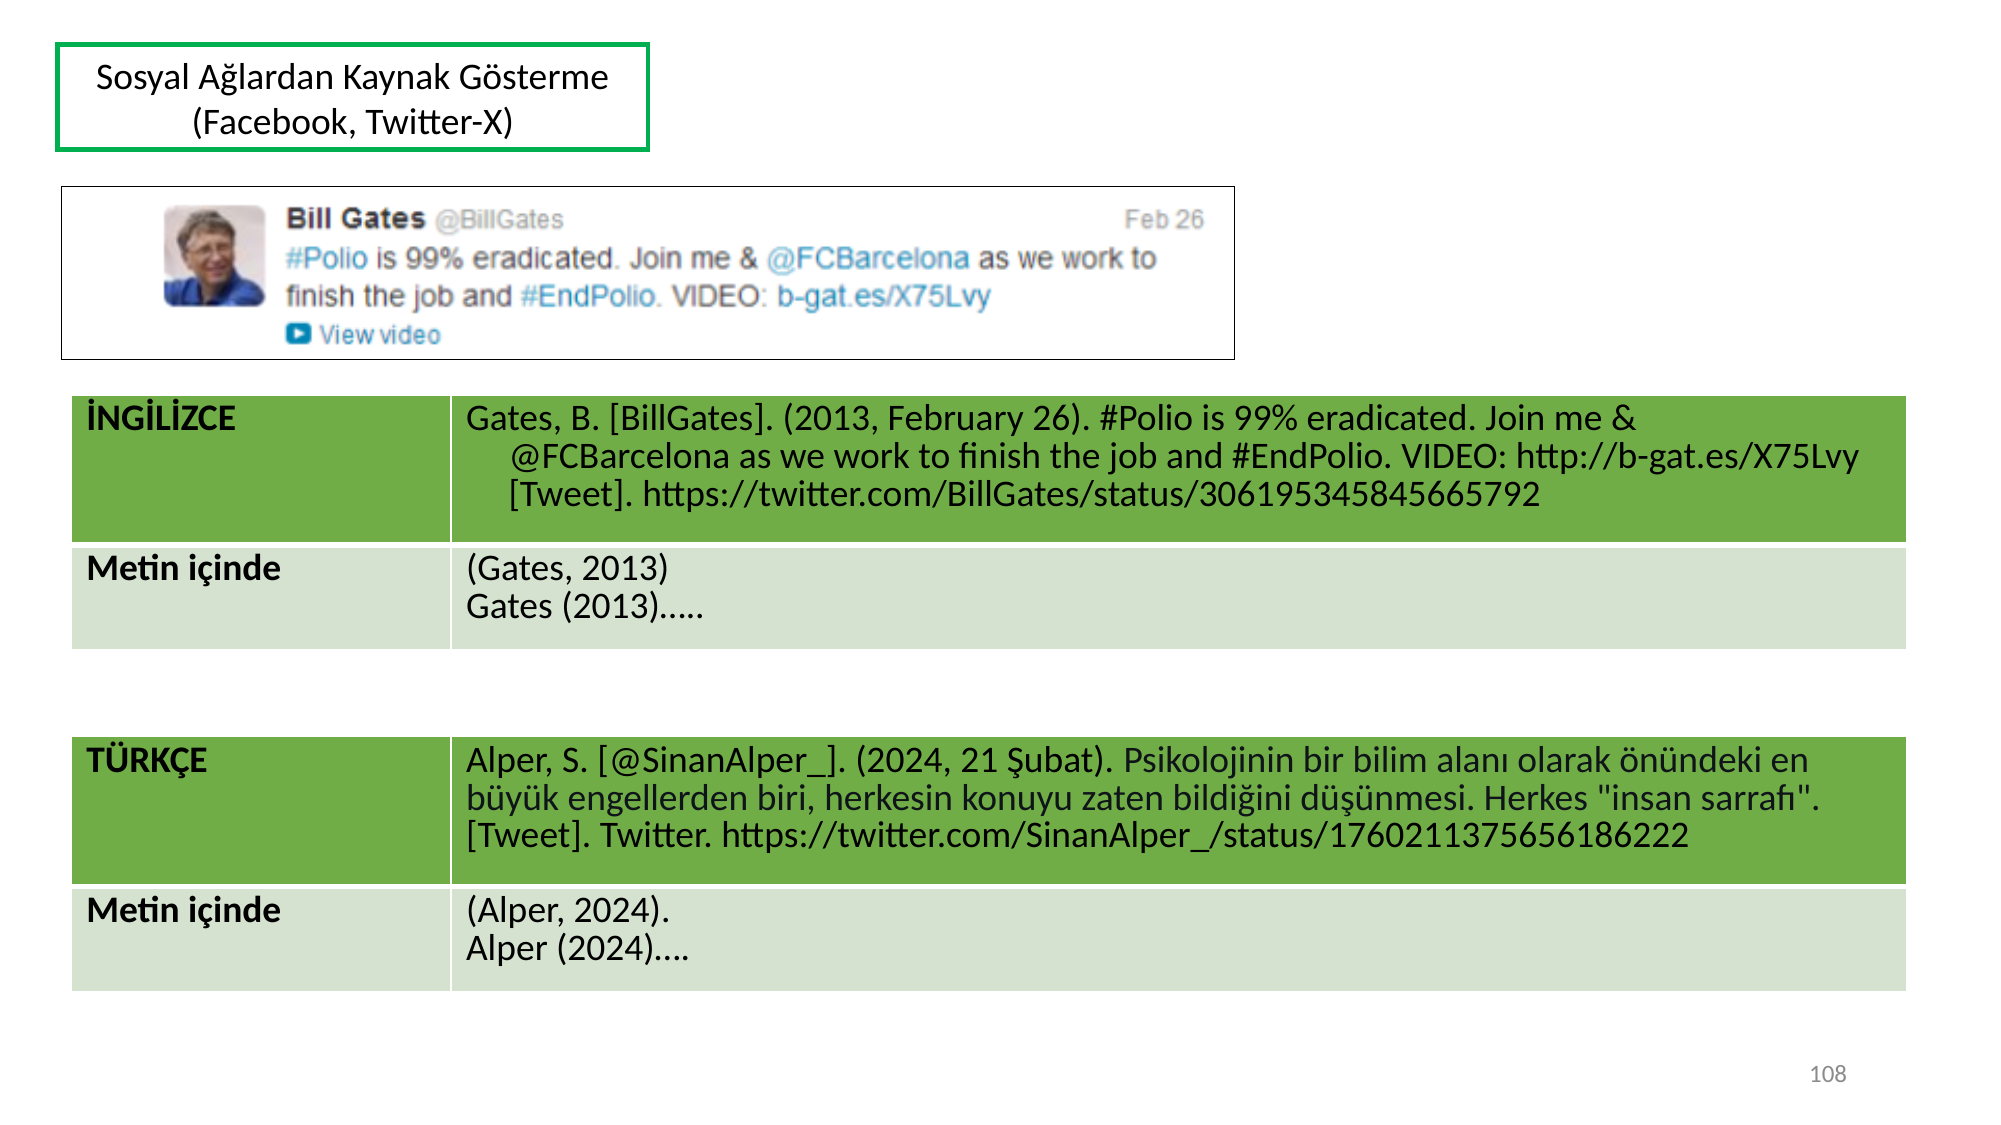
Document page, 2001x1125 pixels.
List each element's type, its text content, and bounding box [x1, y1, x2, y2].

picture [61, 186, 1235, 360]
table_cell (Alper, 2024). Alper (2024)…. [452, 889, 1906, 991]
table_cell Metin içinde [72, 548, 450, 649]
table_cell (Gates, 2013) Gates (2013)….. [452, 548, 1906, 649]
slide_number 108 [1412, 1042, 1863, 1103]
table_header İNGİLİZCE [72, 396, 450, 542]
text_box Sosyal Ağlardan Kaynak Gösterme (Facebook, Twitter-X) [57, 44, 649, 151]
table_header Alper, S. [@SinanAlper_]. (2024, 21 Şubat). Psikolojinin bir bilim alanı olarak önündeki en büyük engellerden biri, herkesin konuyu zaten bildiğini düşünmesi. Herkes "insan sarrafı". [Tweet]. Twitter. https://twitter.com/SinanAlper_/status/1760211375656186222 [452, 737, 1906, 884]
table_header TÜRKÇE [72, 737, 450, 884]
table_cell Metin içinde [72, 889, 450, 991]
table_header Gates, B. [BillGates]. (2013, February 26). #Polio is 99% eradicated. Join me & @FCBarcelona as we work to finish the job and #EndPolio. VIDEO: http://b-gat.es/X75Lvy [Tweet]. https://twitter.com/BillGates/status/306195345845665792 [452, 396, 1906, 542]
